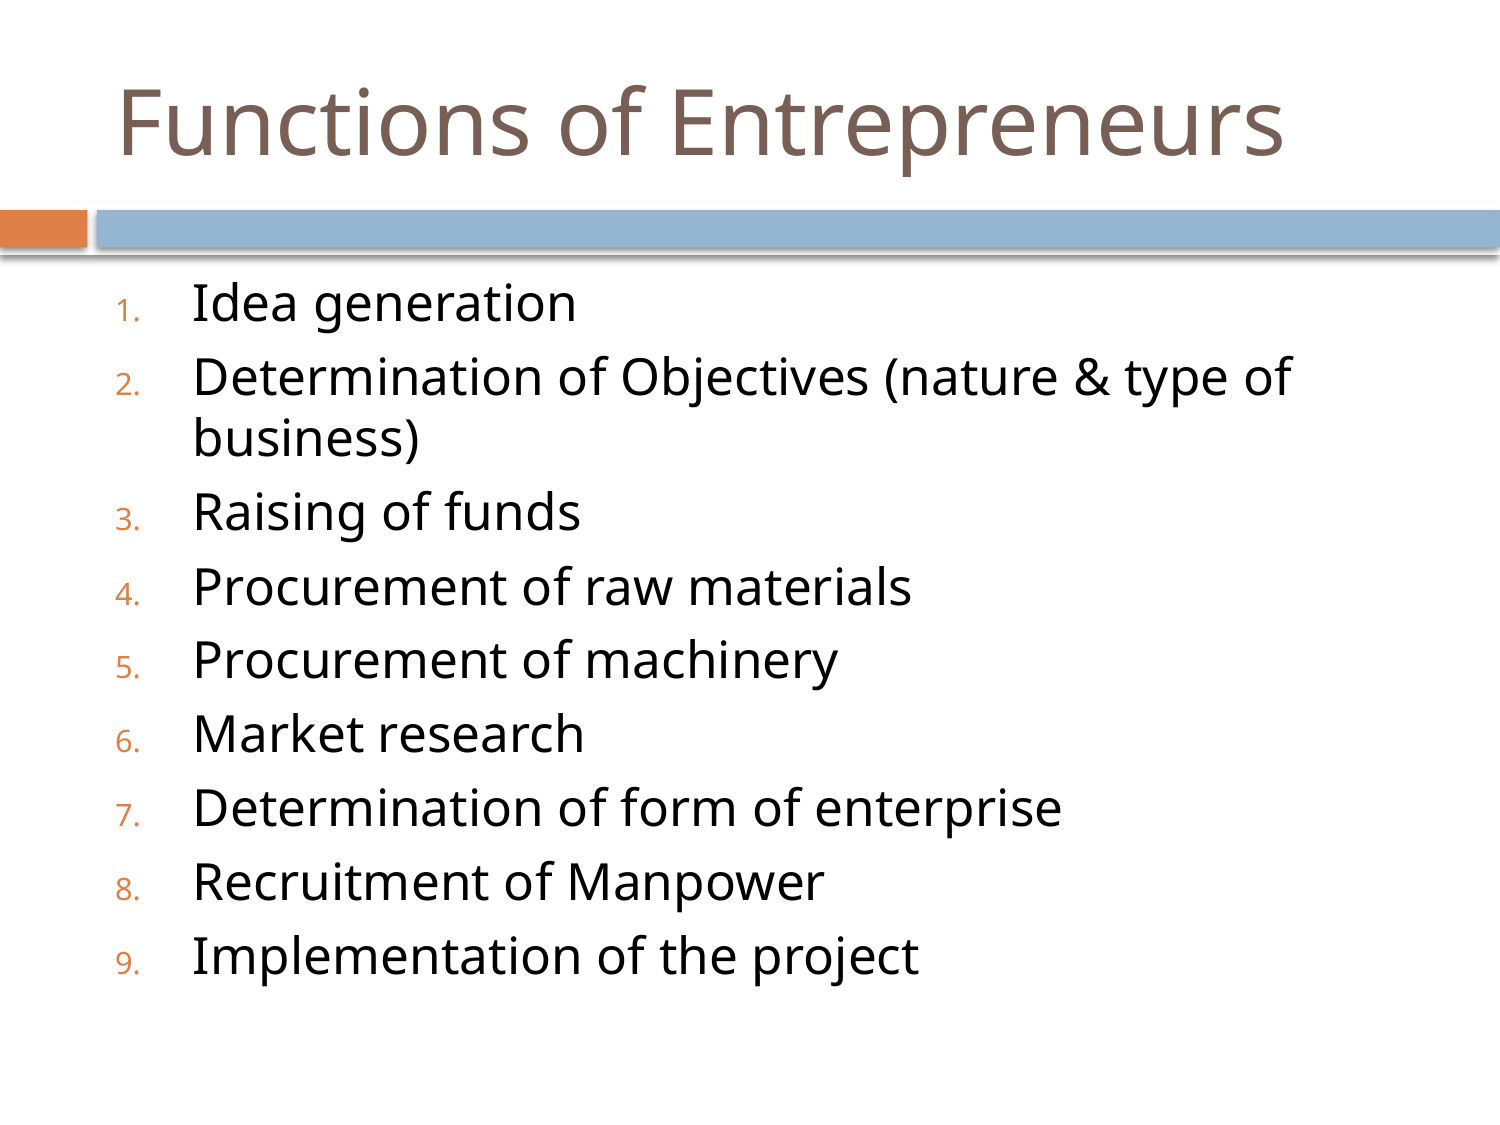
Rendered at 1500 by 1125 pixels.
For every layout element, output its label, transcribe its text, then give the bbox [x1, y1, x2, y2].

title Functions of Entrepreneurs [100, 37, 1438, 200]
list Idea generation Determination of Objectives (nature & type of business) Raising of funds Procurement of raw materials Procurement of machinery Market research Determination of form of enterprise Recruitment of Manpower Implementation of the project [100, 262, 1438, 1000]
